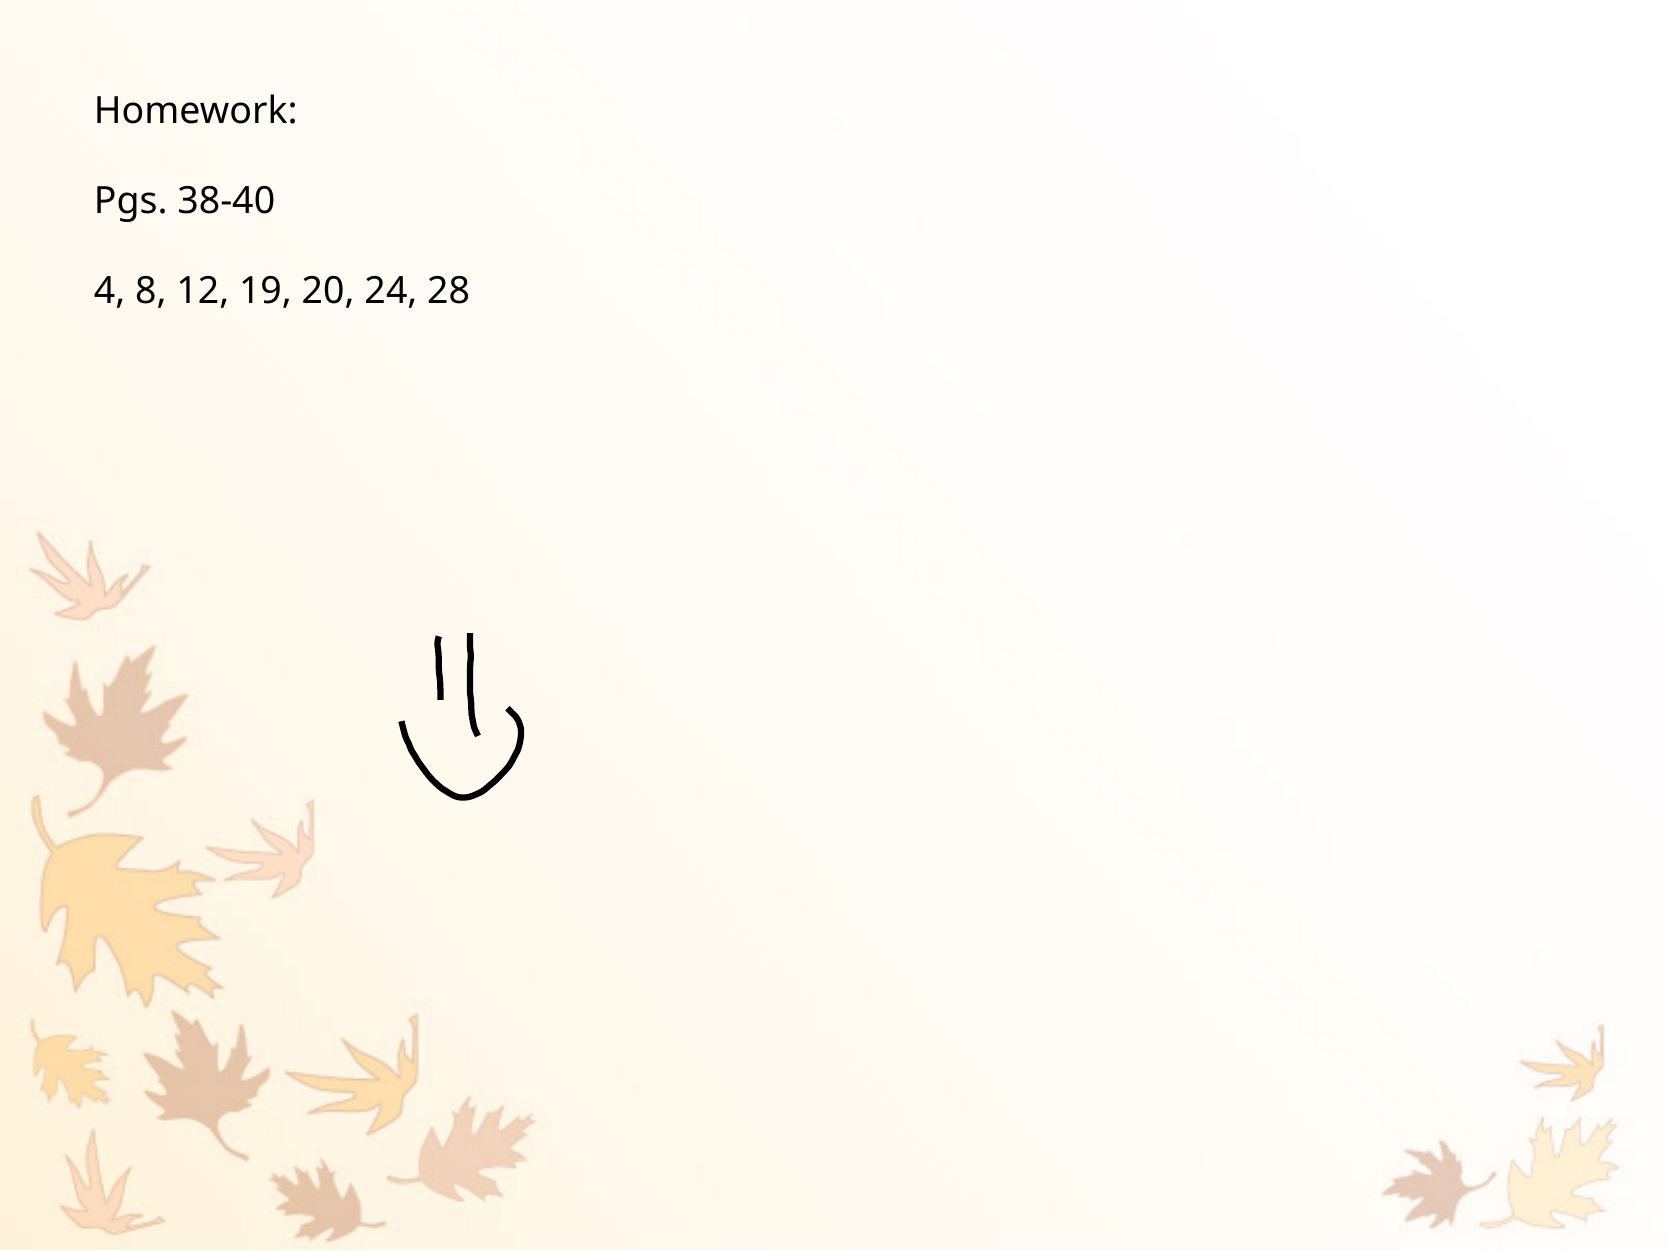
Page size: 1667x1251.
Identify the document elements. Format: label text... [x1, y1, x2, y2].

text_box Homework: Pgs. 38-40 4, 8, 12, 19, 20, 24, 28 [79, 79, 909, 319]
picture [0, 0, 1667, 1250]
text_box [401, 632, 522, 798]
